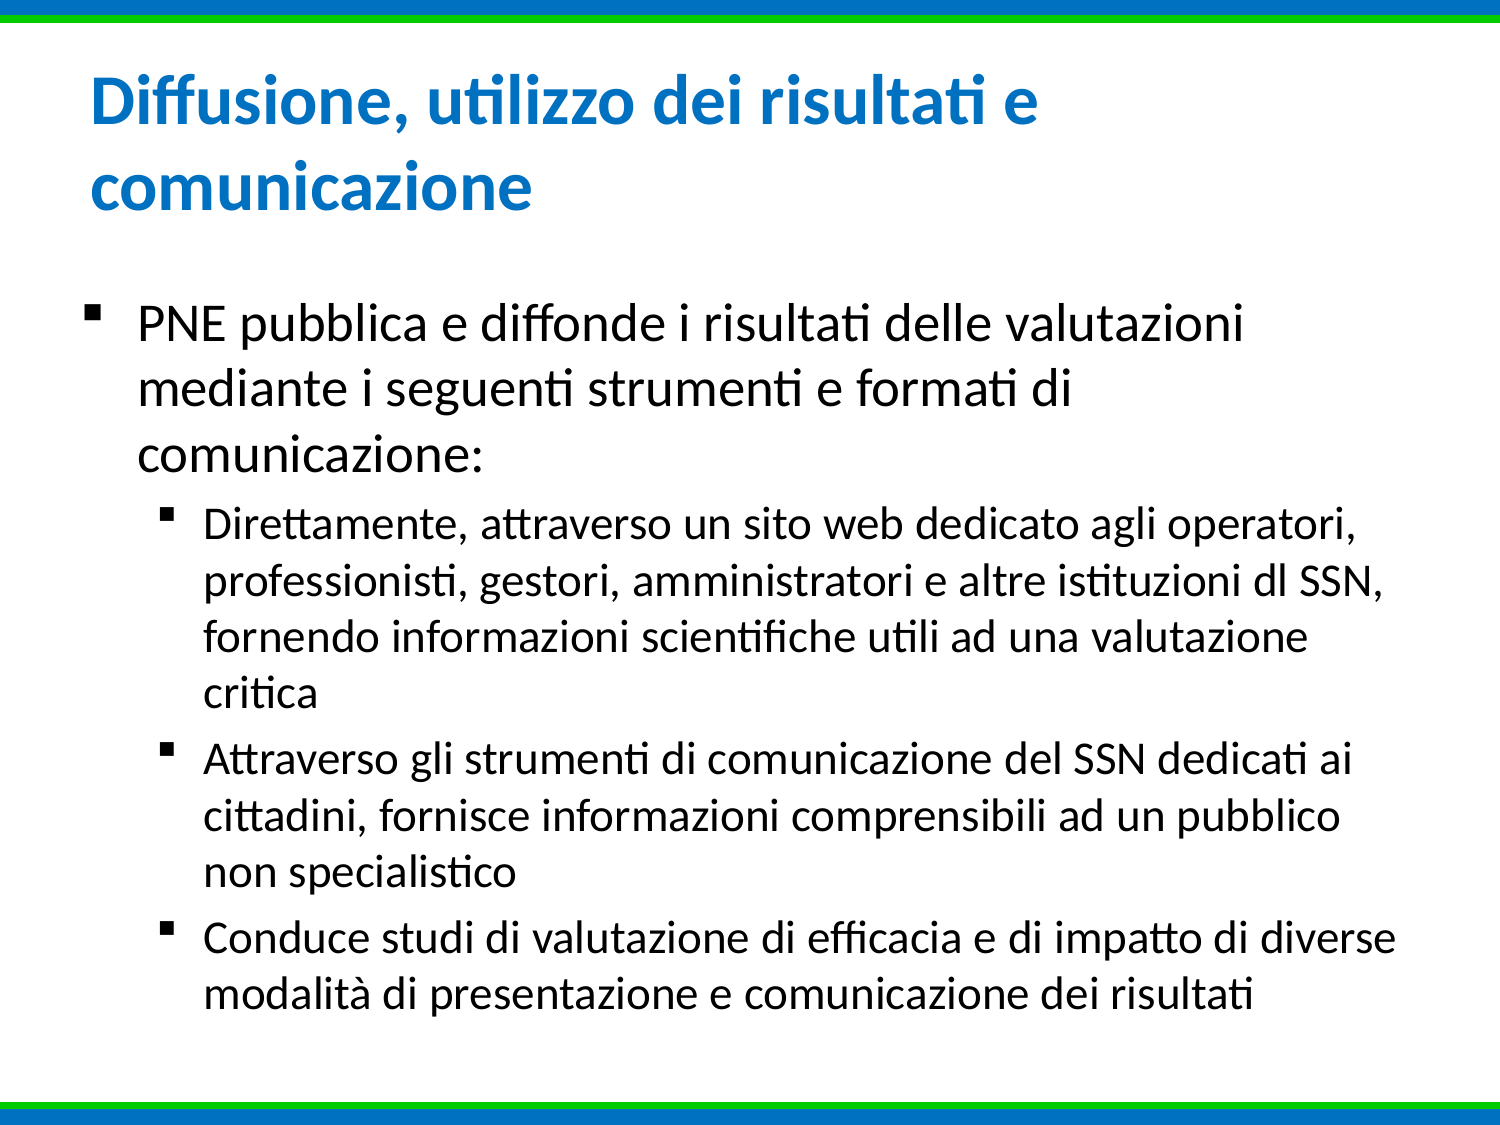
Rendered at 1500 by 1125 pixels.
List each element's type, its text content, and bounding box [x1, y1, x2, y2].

title Diffusione, utilizzo dei risultati e comunicazione [75, 45, 1425, 233]
list PNE pubblica e diffonde i risultati delle valutazioni mediante i seguenti strumenti e formati di comunicazione: Direttamente, attraverso un sito web dedicato agli operatori, professionisti, gestori, amministratori e altre istituzioni dl SSN, fornendo informazioni scientifiche utili ad una valutazione critica Attraverso gli strumenti di comunicazione del SSN dedicati ai cittadini, fornisce informazioni comprensibili ad un pubblico non specialistico Conduce studi di valutazione di efficacia e di impatto di diverse modalità di presentazione e comunicazione dei risultati [64, 278, 1415, 1047]
